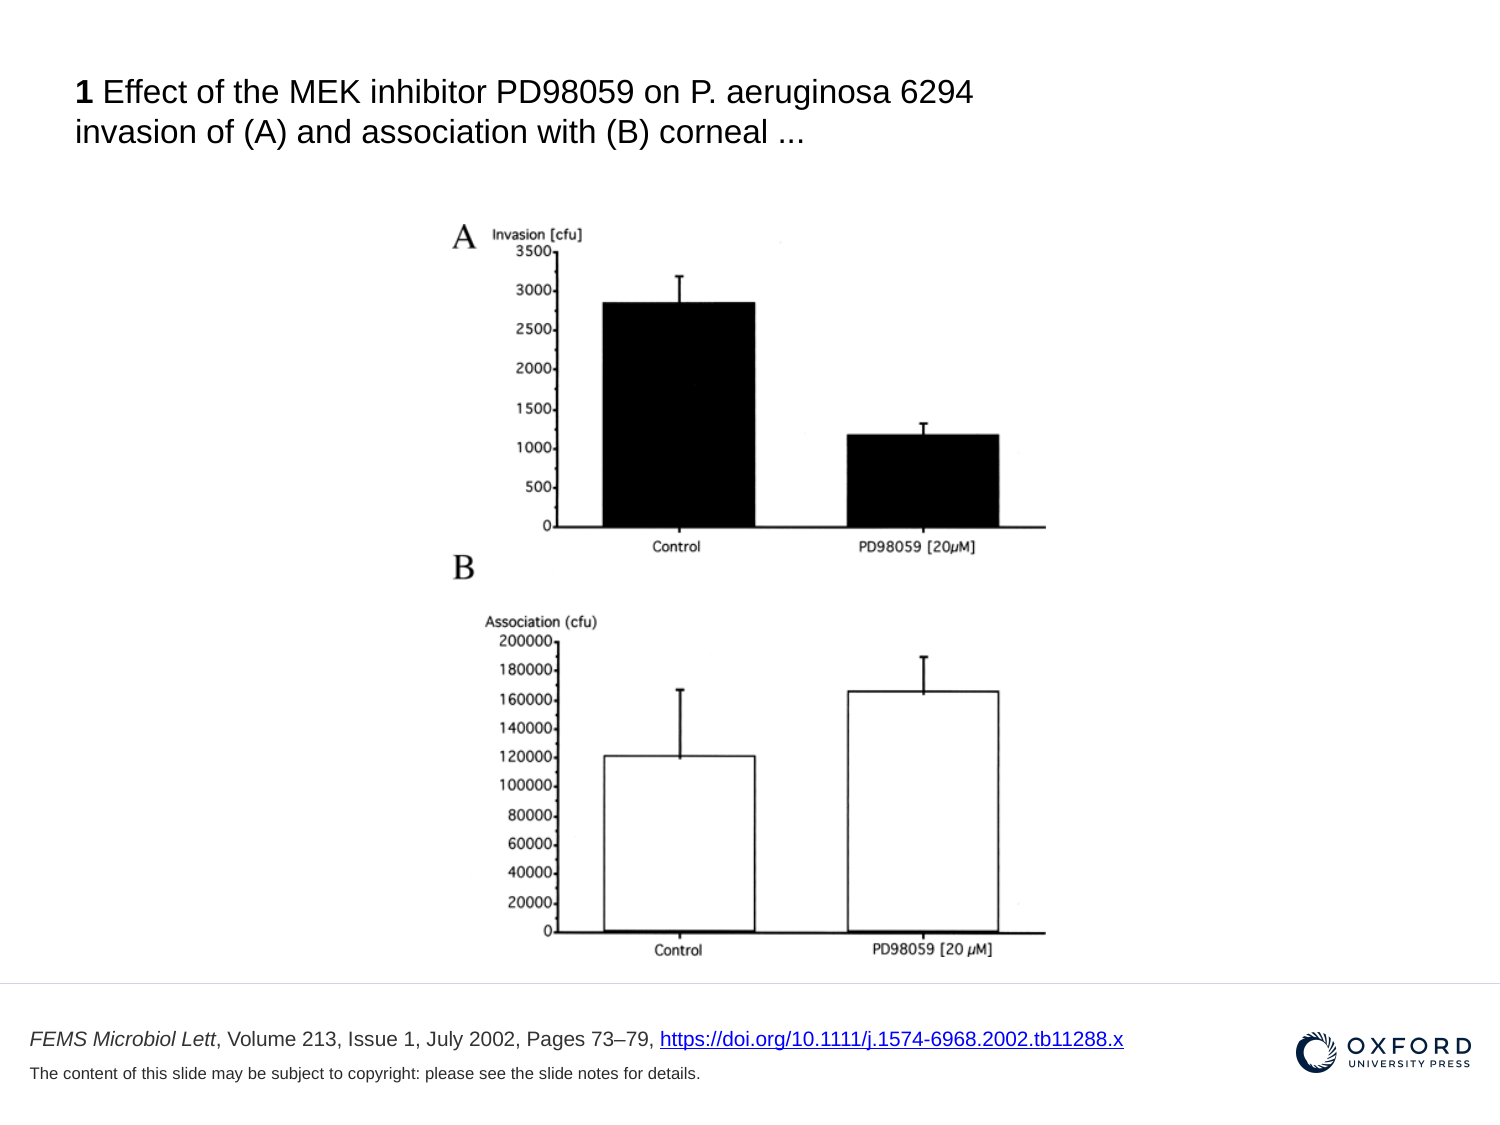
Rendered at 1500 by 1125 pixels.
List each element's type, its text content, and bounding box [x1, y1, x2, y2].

picture [1296, 1032, 1471, 1073]
footer FEMS Microbiol Lett, Volume 213, Issue 1, July 2002, Pages 73–79, https://doi.org/10.1111/j.1574-6968.2002.tb11288.x The content of this slide may be subject to copyright: please see the slide notes for details. [0, 983, 1260, 1125]
picture [452, 224, 1046, 957]
title 1 Effect of the MEK inhibitor PD98059 on P. aeruginosa 6294 invasion of (A) and association with (B) corneal ... [75, 69, 1078, 171]
